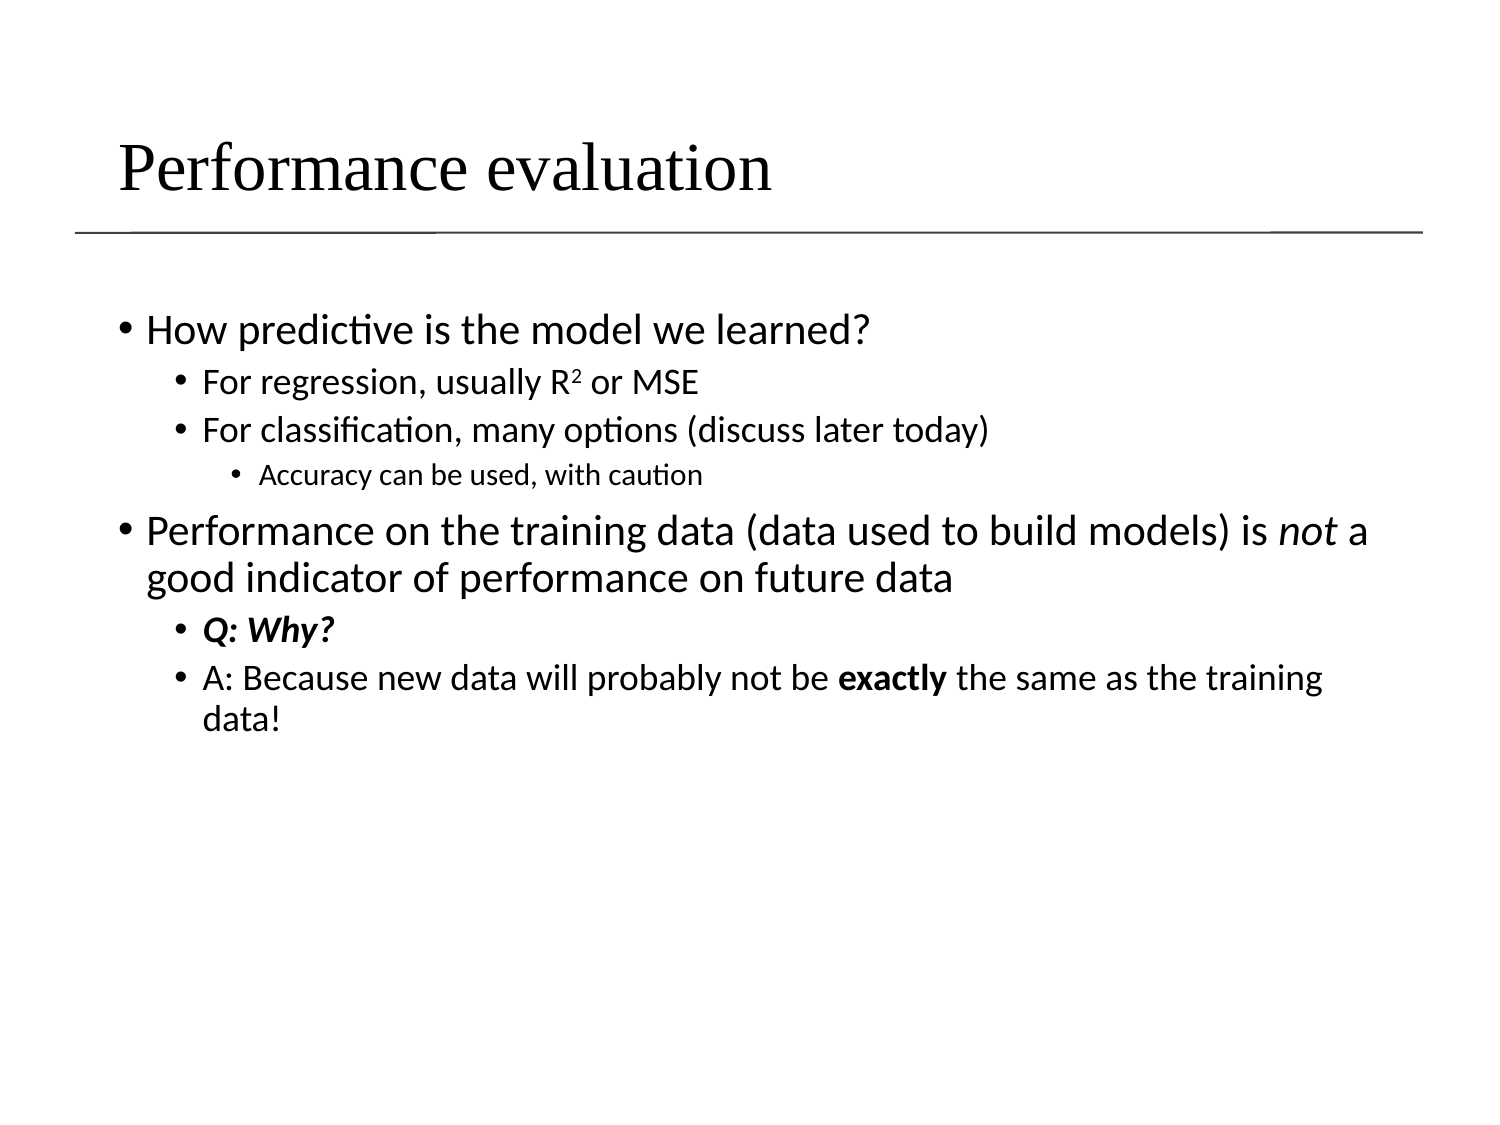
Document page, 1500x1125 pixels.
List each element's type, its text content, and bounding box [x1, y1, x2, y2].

list How predictive is the model we learned? For regression, usually R2 or MSE For classification, many options (discuss later today) Accuracy can be used, with caution Performance on the training data (data used to build models) is not a good indicator of performance on future data Q: Why? A: Because new data will probably not be exactly the same as the training data! [103, 299, 1397, 1014]
title Performance evaluation [103, 59, 1397, 278]
